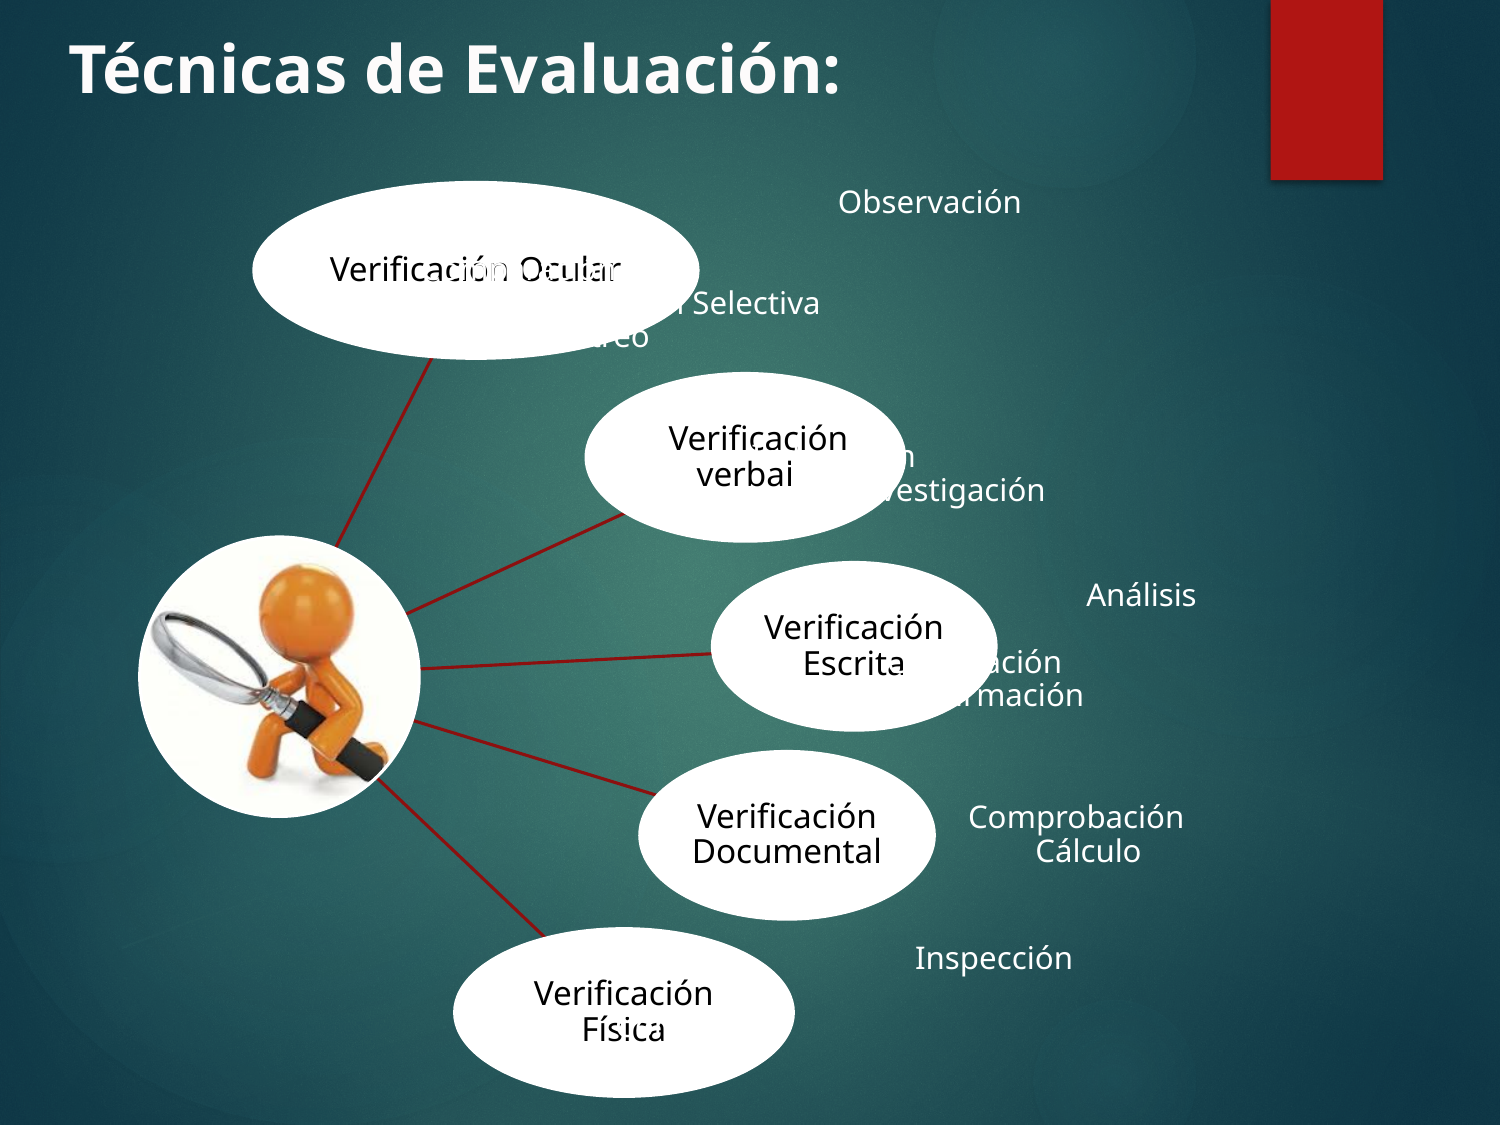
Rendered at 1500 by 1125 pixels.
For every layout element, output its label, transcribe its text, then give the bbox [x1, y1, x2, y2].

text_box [0, 184, 1368, 1125]
title Técnicas de Evaluación: [53, 19, 1447, 113]
